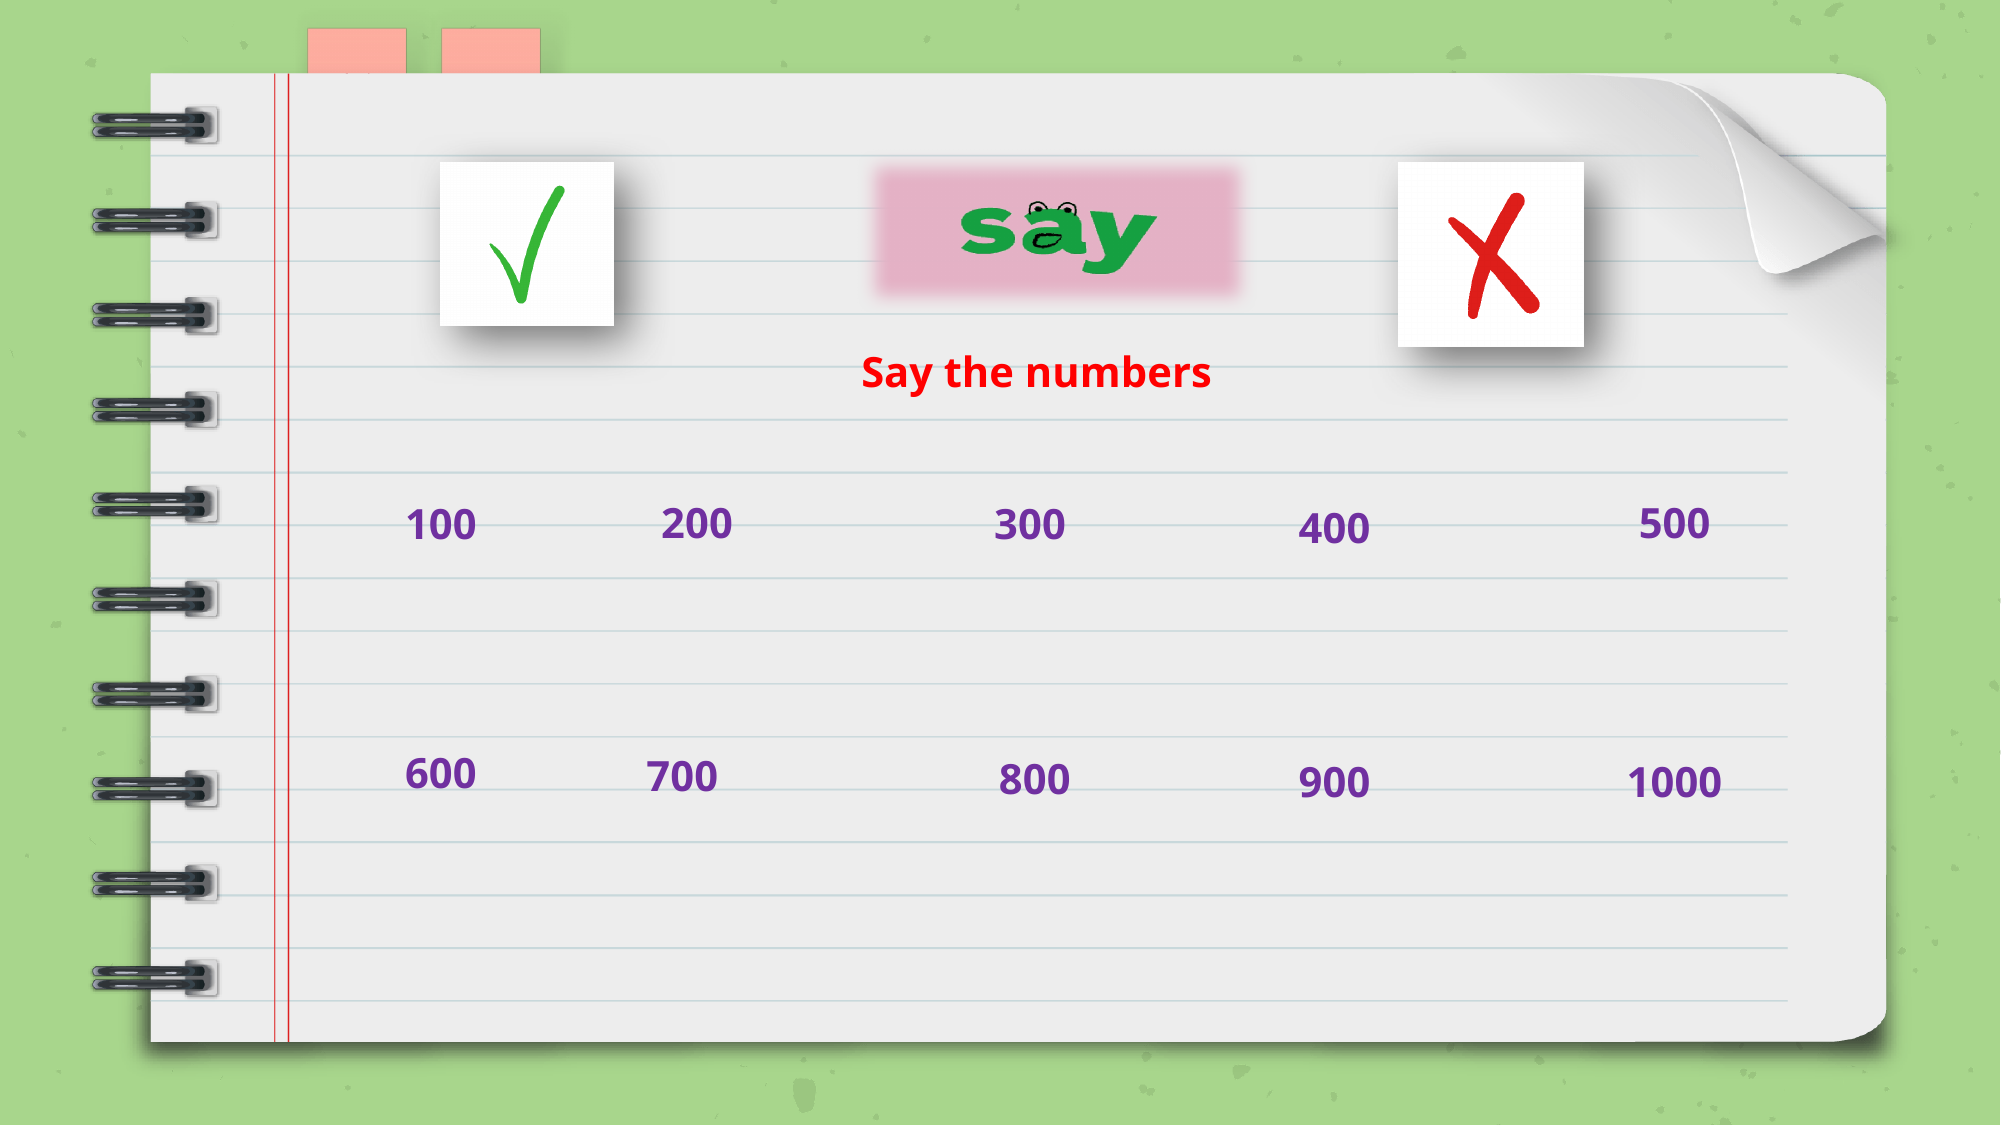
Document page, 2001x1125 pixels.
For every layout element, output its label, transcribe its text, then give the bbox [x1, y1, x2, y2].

text_box 600 [307, 705, 575, 813]
text_box 500 [1540, 455, 1809, 562]
text_box 100 [307, 456, 575, 564]
text_box Say the numbers [645, 303, 1439, 411]
text_box 800 [900, 711, 1169, 819]
text_box 200 [563, 455, 832, 562]
text_box 400 [1200, 459, 1469, 567]
text_box 300 [896, 456, 1165, 564]
text_box 900 [1200, 714, 1469, 822]
text_box 1000 [1540, 714, 1809, 822]
picture [84, 0, 1916, 1096]
text_box 700 [548, 707, 817, 815]
